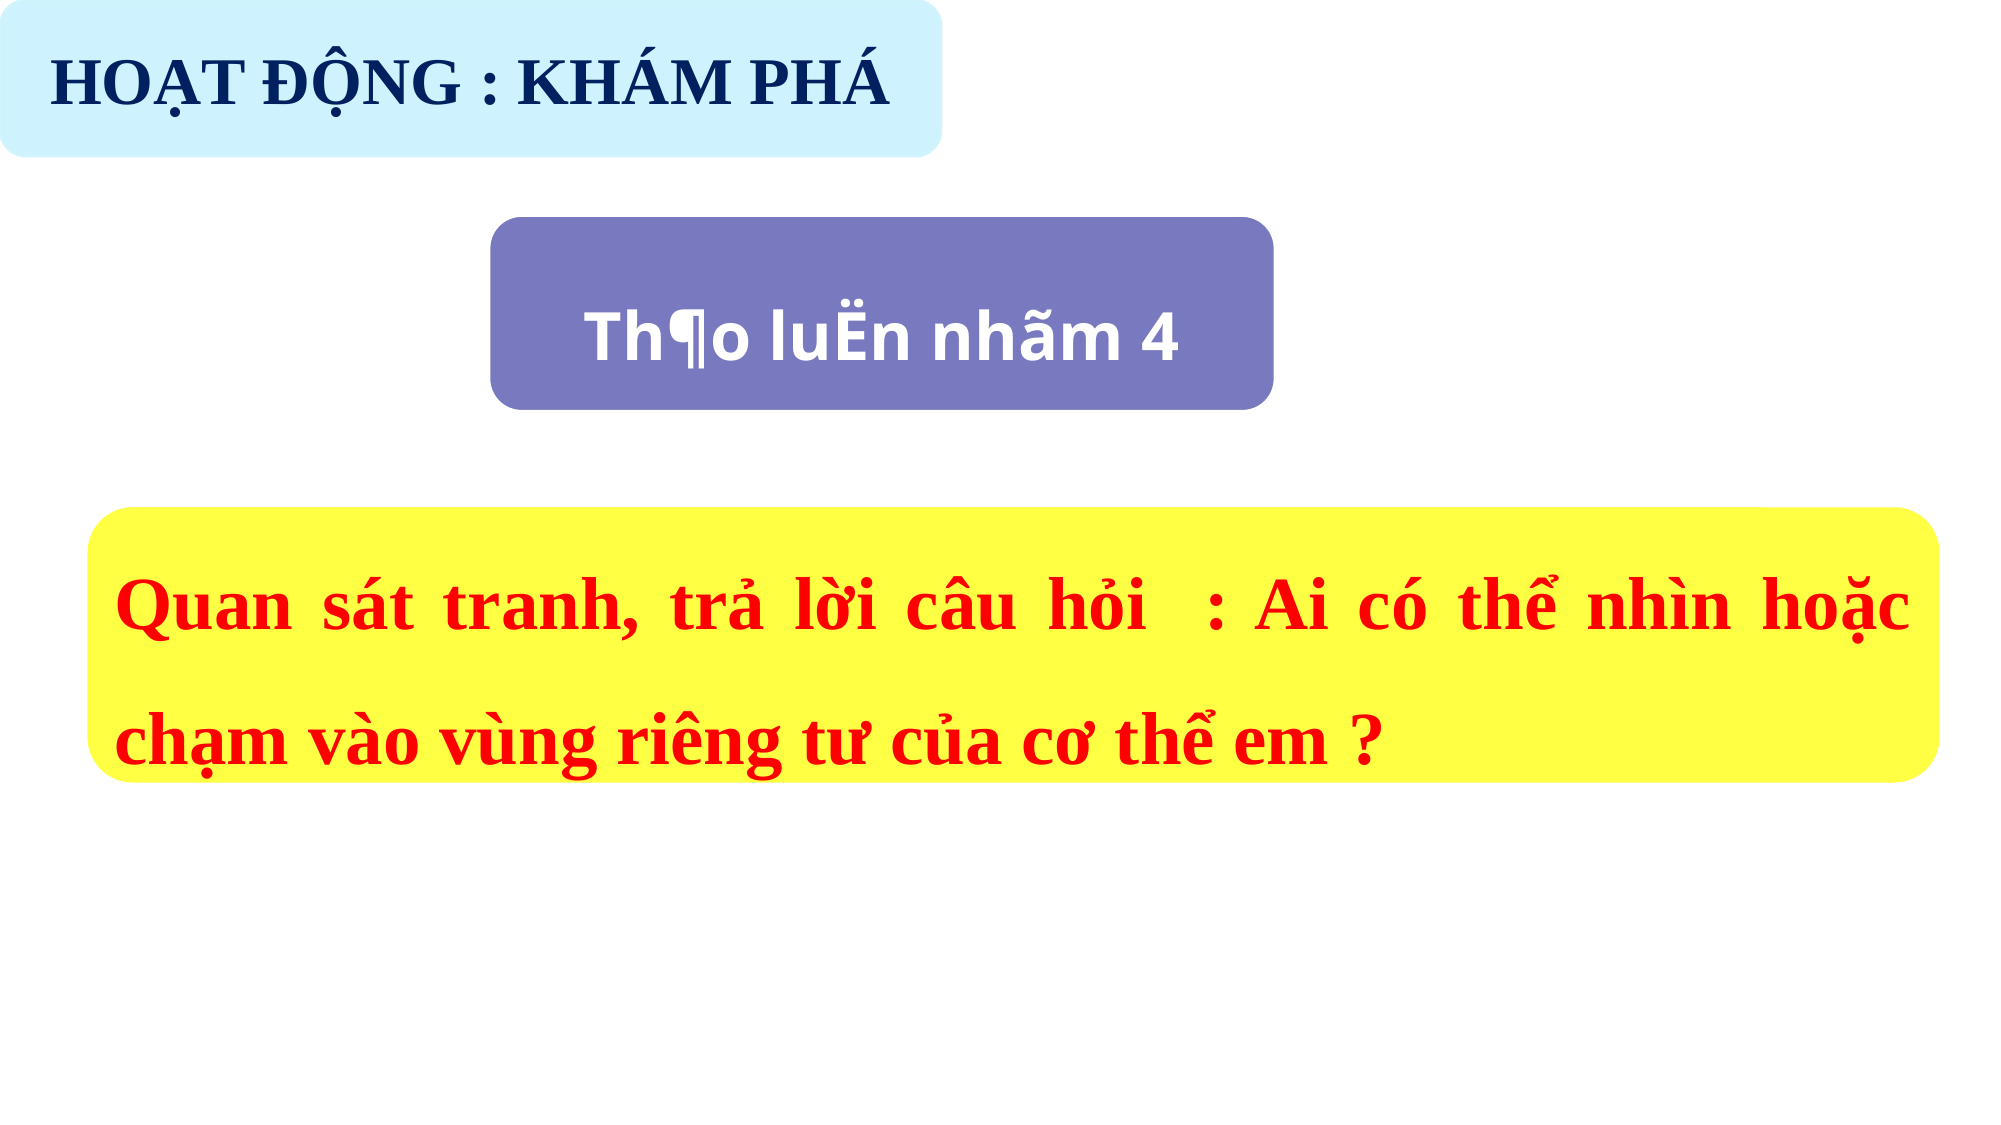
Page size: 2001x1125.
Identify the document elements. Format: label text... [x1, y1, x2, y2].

text_box Quan sát tranh, trả lời câu hỏi : Ai có thể nhìn hoặc chạm vào vùng riêng tư của cơ thể em ? [84, 504, 1943, 786]
text_box HOẠT ĐỘNG : KHÁM PHÁ [0, 0, 943, 158]
text_box Th¶o luËn nhãm 4 [487, 213, 1277, 414]
